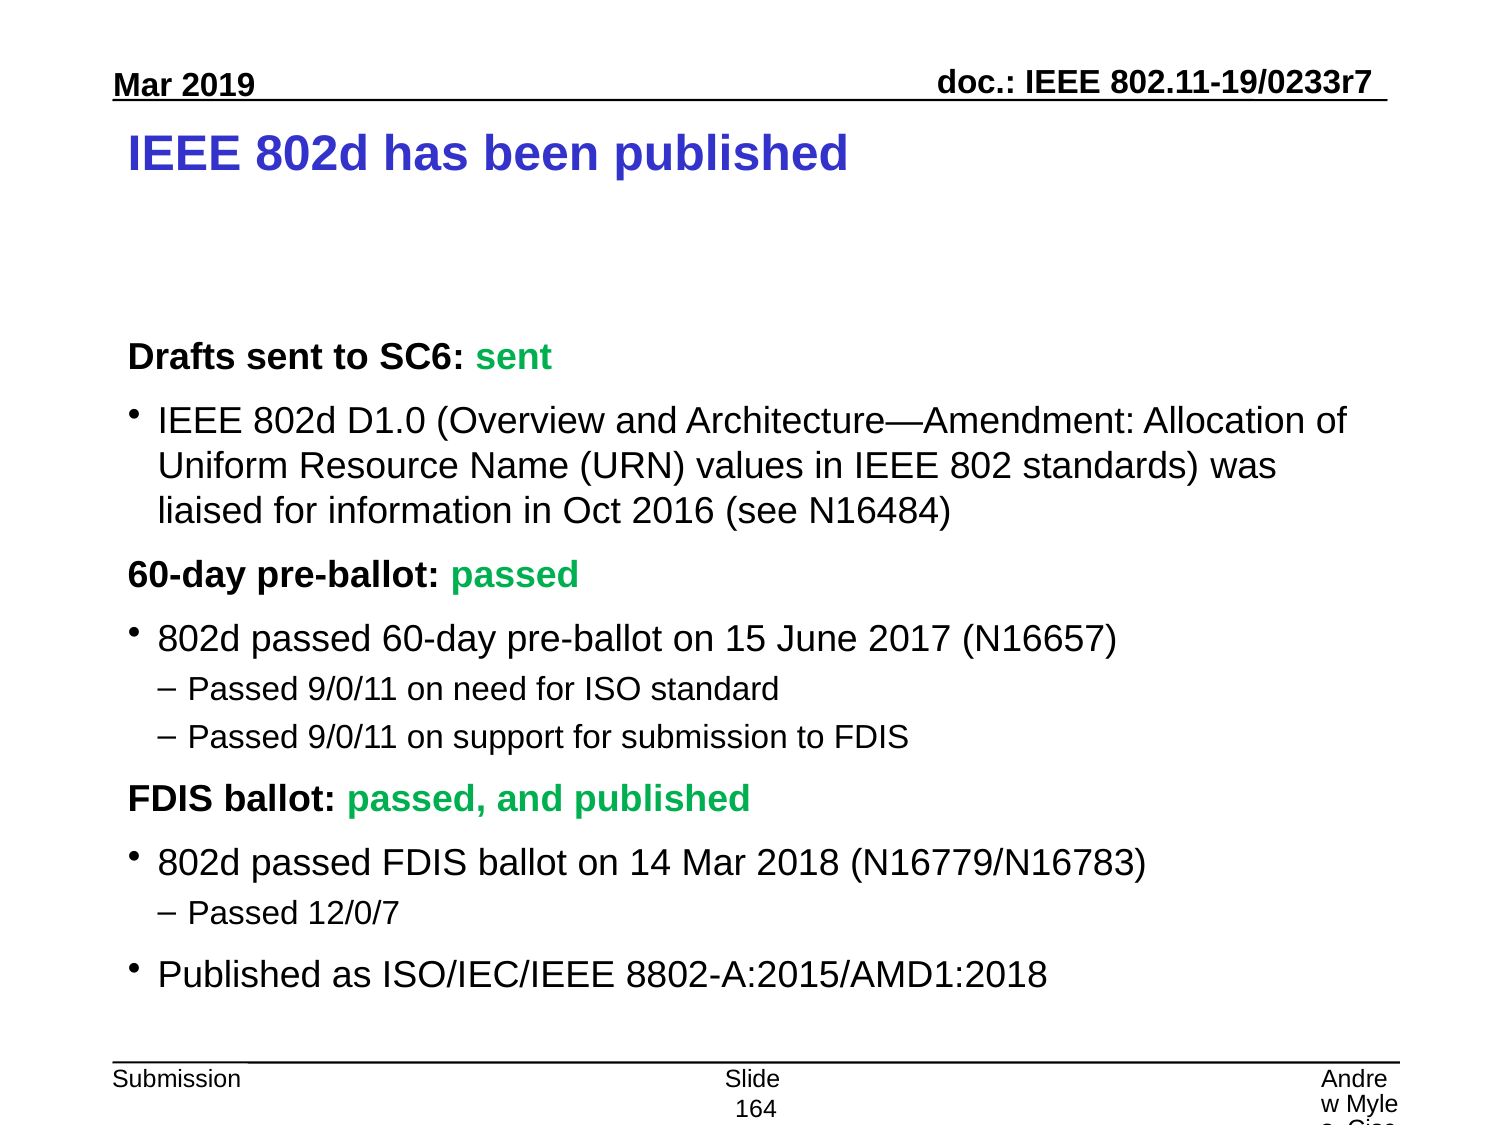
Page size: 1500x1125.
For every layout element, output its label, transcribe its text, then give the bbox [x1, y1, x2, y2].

title IEEE 802d has been published [112, 112, 1388, 288]
footer Andrew Myles, Cisco [1320, 1061, 1402, 1093]
slide_number Slide 164 [709, 1061, 803, 1093]
list Drafts sent to SC6: sent IEEE 802d D1.0 (Overview and Architecture—Amendment: Allocation of Uniform Resource Name (URN) values in IEEE 802 standards) was liaised for information in Oct 2016 (see N16484) 60-day pre-ballot: passed 802d passed 60-day pre-ballot on 15 June 2017 (N16657) Passed 9/0/11 on need for ISO standard Passed 9/0/11 on support for submission to FDIS FDIS ballot: passed, and published 802d passed FDIS ballot on 14 Mar 2018 (N16779/N16783) Passed 12/0/7 Published as ISO/IEC/IEEE 8802-A:2015/AMD1:2018 [112, 324, 1388, 1000]
